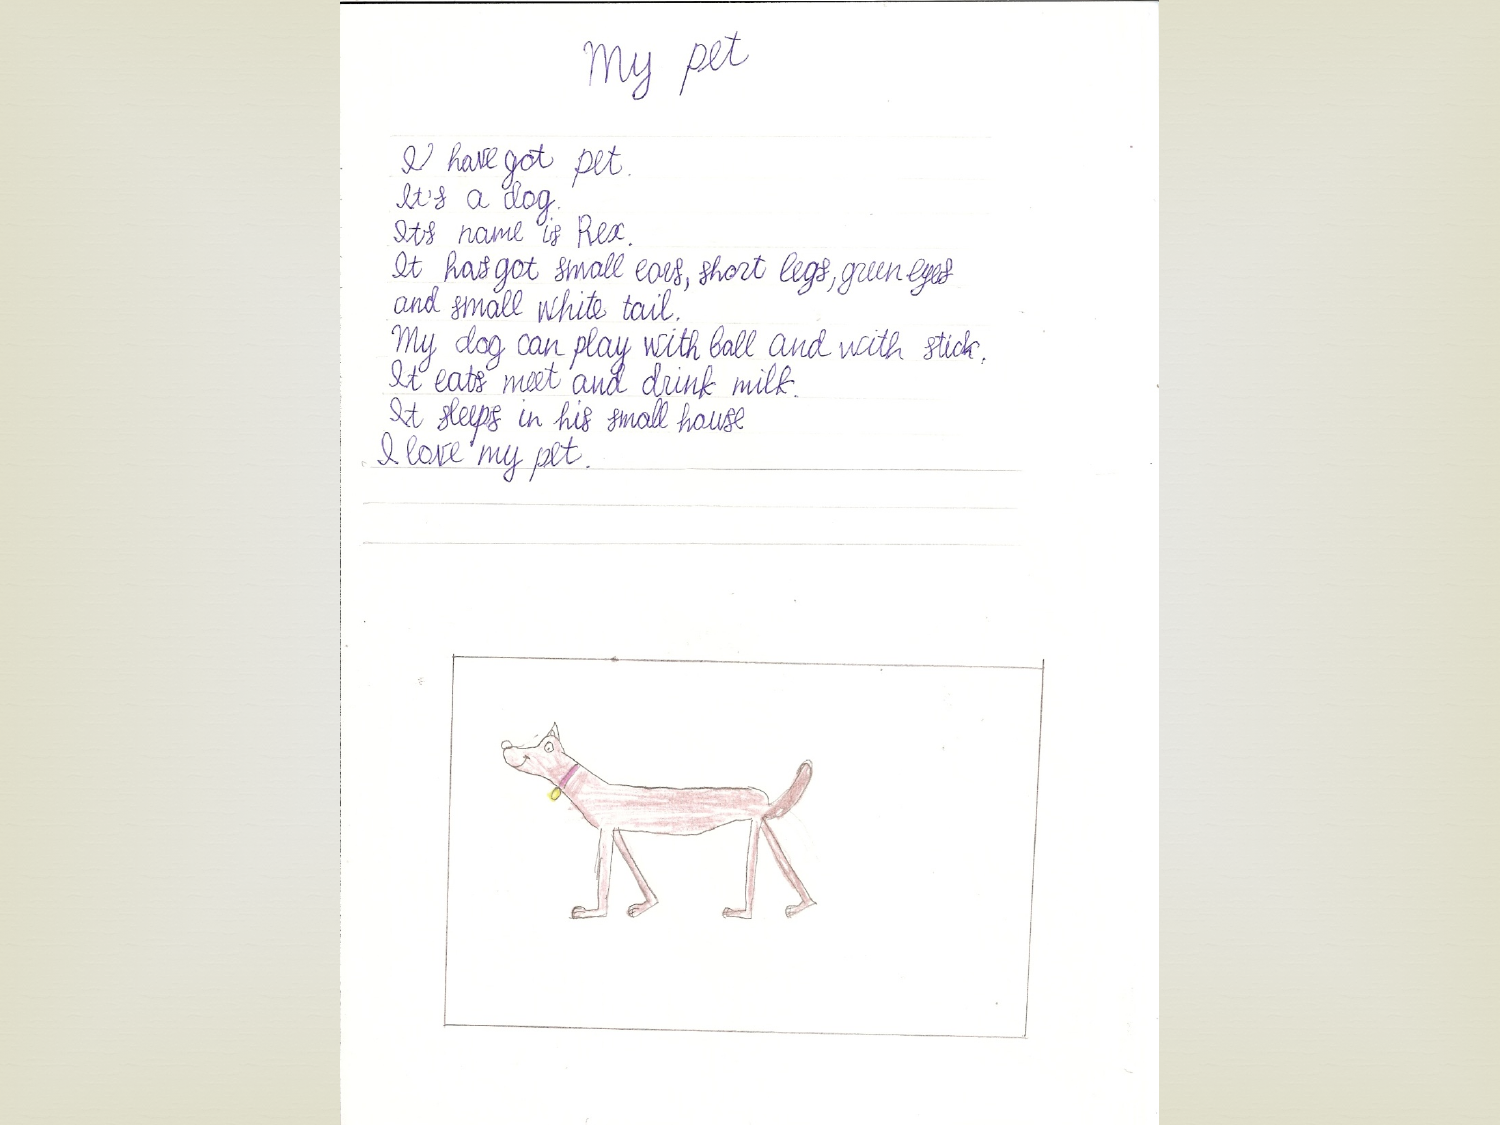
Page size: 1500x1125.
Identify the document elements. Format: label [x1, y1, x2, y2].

picture [340, 0, 1160, 1125]
